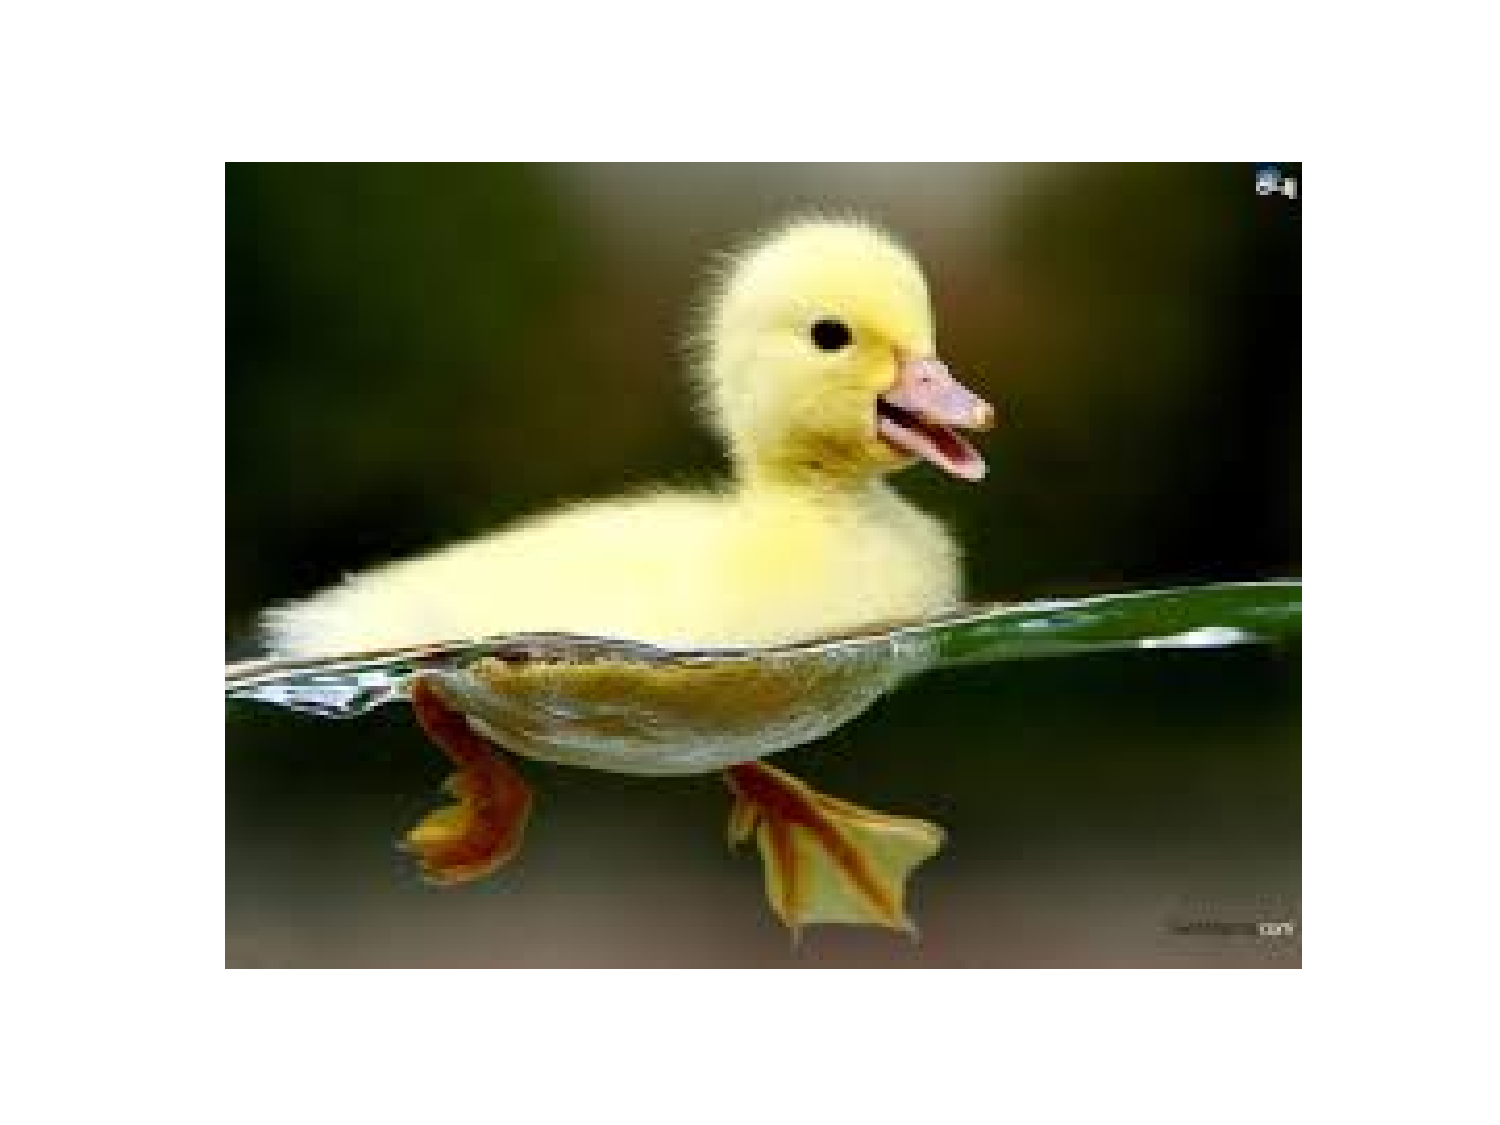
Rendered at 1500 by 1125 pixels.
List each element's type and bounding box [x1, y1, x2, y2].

picture [224, 162, 1302, 969]
